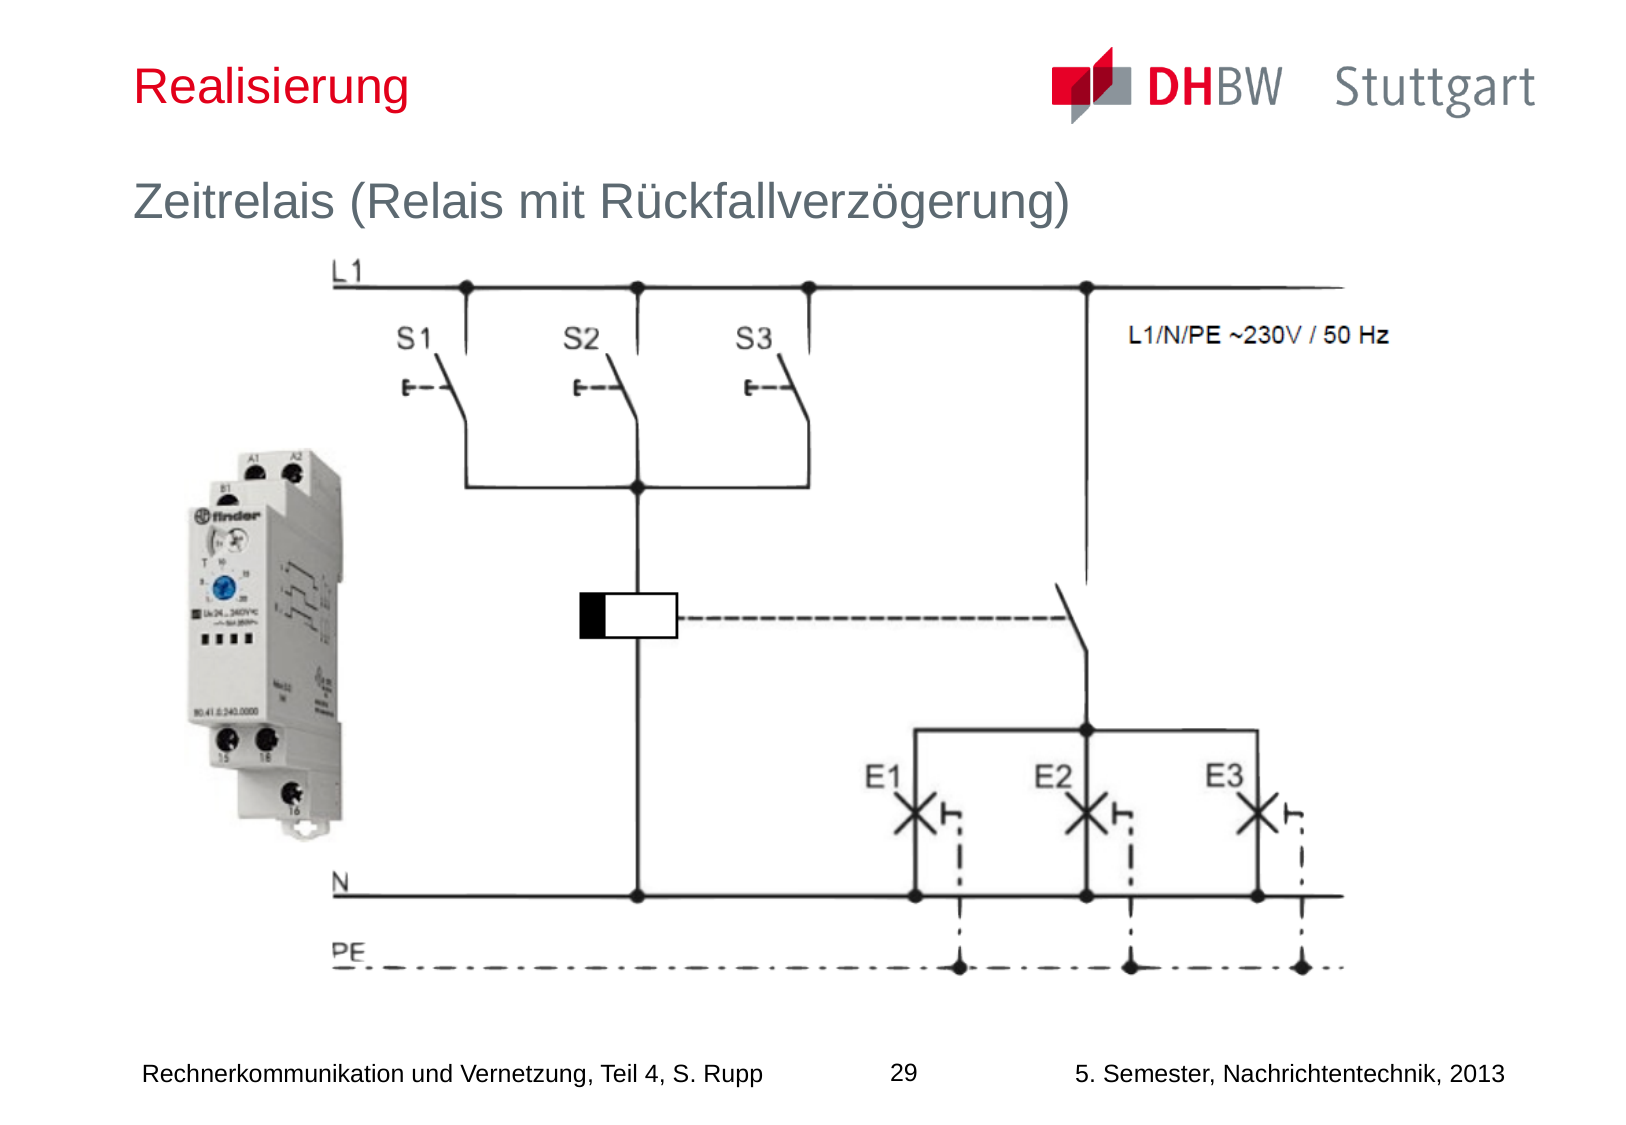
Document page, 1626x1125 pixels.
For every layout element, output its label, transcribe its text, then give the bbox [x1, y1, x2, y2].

picture [164, 249, 1433, 984]
picture [1051, 46, 1537, 125]
title Realisierung [117, 45, 1053, 132]
text_box Zeitrelais (Relais mit Rückfallverzögerung) [125, 160, 1525, 1048]
slide_number 29 [842, 1048, 933, 1094]
